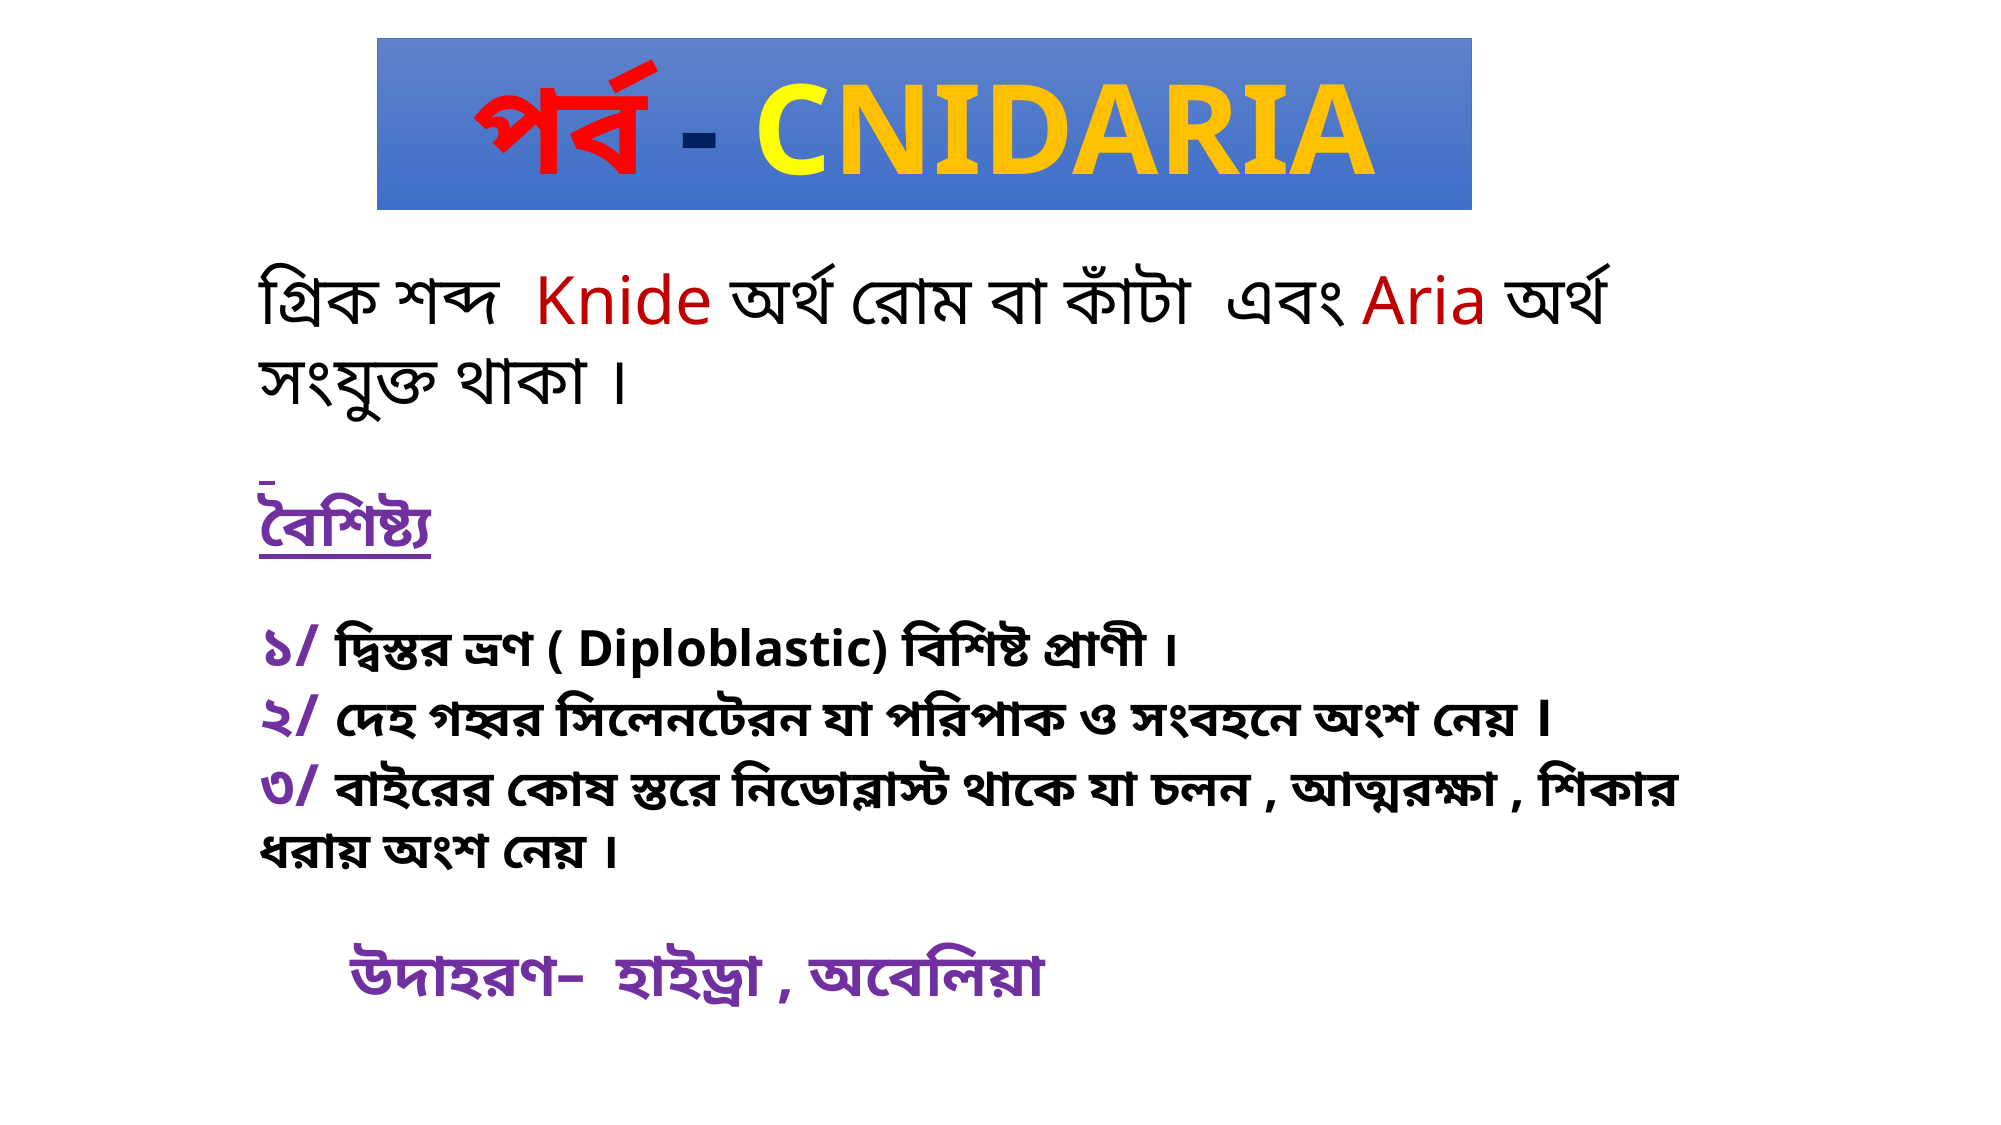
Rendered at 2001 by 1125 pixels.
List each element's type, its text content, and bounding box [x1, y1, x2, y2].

text_box গ্রিক শব্দ Knide অর্থ রোম বা কাঁটা এবং Aria অর্থ সংযুক্ত থাকা । বৈশিষ্ট্য ১/ দ্বিস্তর ভ্রণ ( Diploblastic) বিশিষ্ট প্রাণী । ২/ দেহ গহ্বর সিলেনটেরন যা পরিপাক ও সংবহনে অংশ নেয় । ৩/ বাইরের কোষ স্তরে নিডোব্লাস্ট থাকে যা চলন , আত্মরক্ষা , শিকার ধরায় অংশ নেয় । উদাহরণ– হাইড্রা , অবেলিয়া [244, 250, 1762, 1125]
title পর্ব - Cnidaria [377, 38, 1472, 210]
